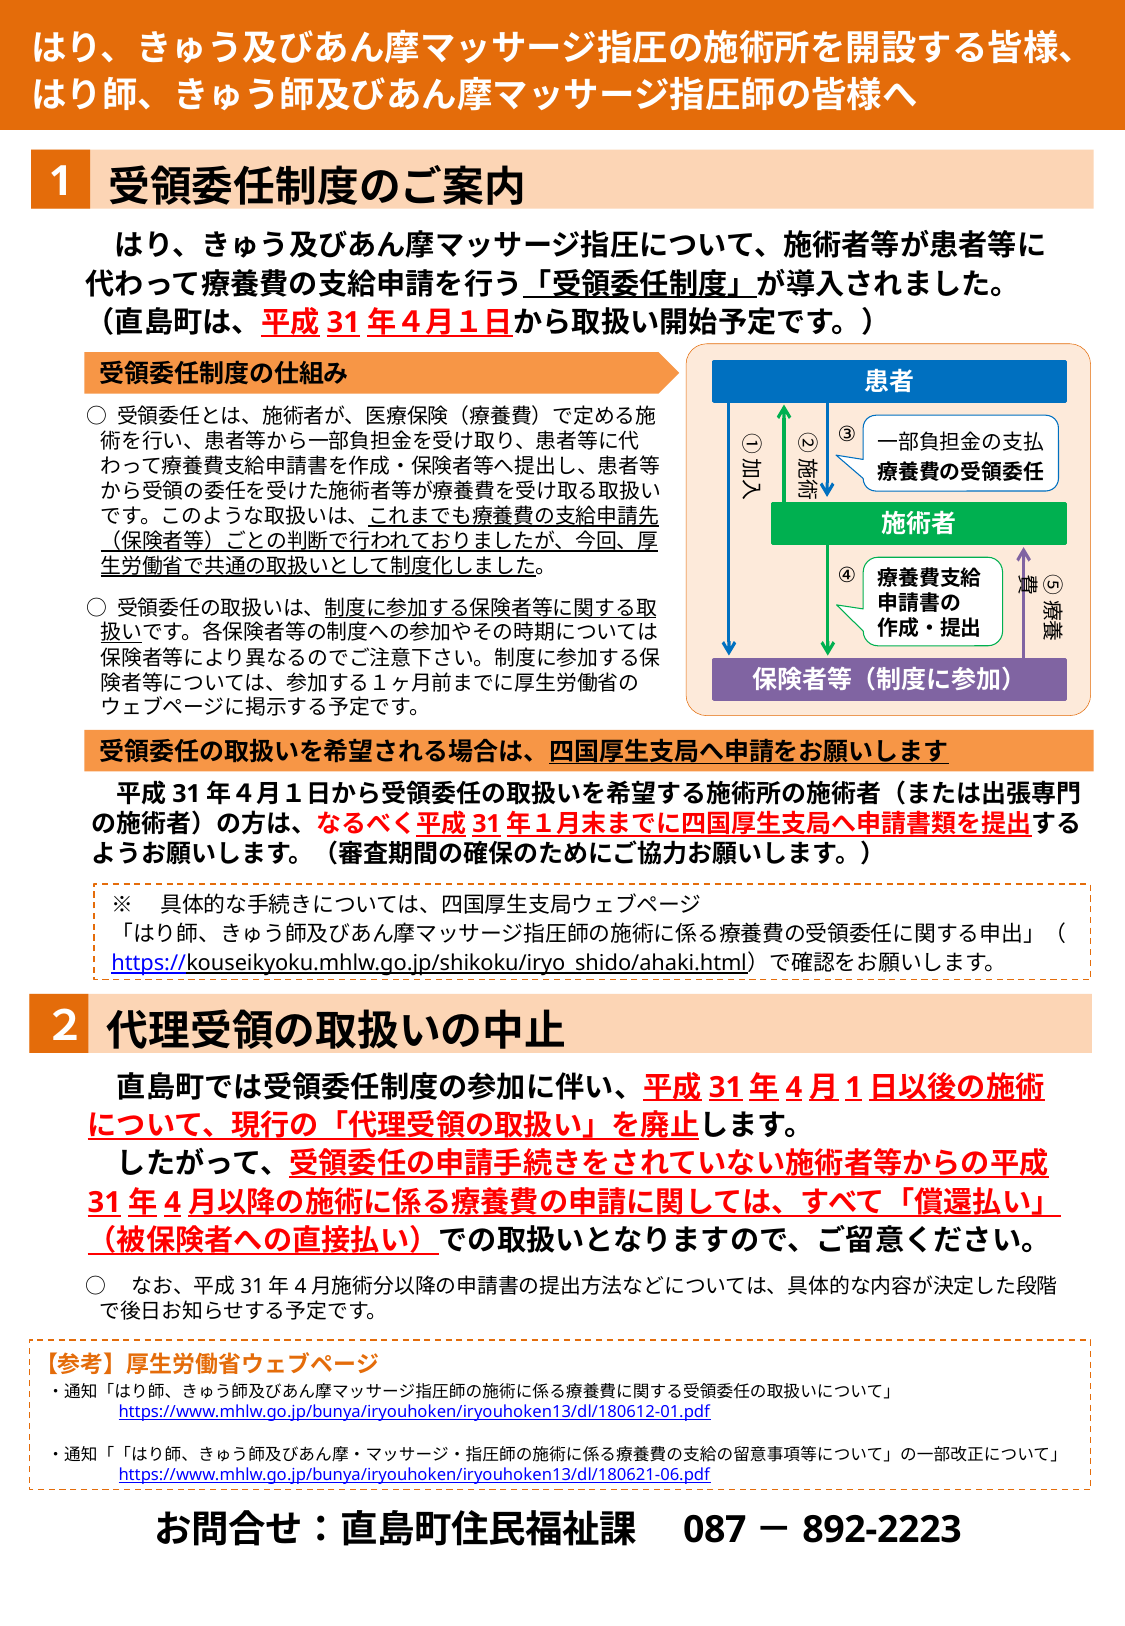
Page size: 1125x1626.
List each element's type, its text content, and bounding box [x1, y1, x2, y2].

text_box 受領委任の取扱いを希望される場合は、四国厚生支局へ申請をお願いします [82, 728, 1096, 773]
text_box お問合せ：直島町住民福祉課 087－892-2223 [57, 1496, 1059, 1558]
text_box [27, 1338, 1093, 1492]
text_box ○ なお、平成31年4月施術分以降の申請書の提出方法などについては、具体的な内容が決定した段階で後日お知らせする予定です。 [70, 1265, 1074, 1331]
text_box はり、きゅう及びあん摩マッサージ指圧の施術所を開設する皆様、 はり師、きゅう師及びあん摩マッサージ指圧師の皆様へ [0, 0, 1125, 132]
text_box 1 [29, 147, 92, 211]
text_box ２ [27, 992, 91, 1055]
text_box ○ 受領委任とは、施術者が、医療保険（療養費）で定める施術を行い、患者等から一部負担金を受け取り、患者等に代わって療養費支給申請書を作成・保険者等へ提出し、患者等から受領の委任を受けた施術者等が療養費を受け取る取扱いです。このような取扱いは、これまでも療養費の支給申請先（保険者等）ごとの判断で行われておりましたが、今回、厚生労働省で共通の取扱いとして制度化しました。 ○ 受領委任の取扱いは、制度に参加する保険者等に関する取扱いです。各保険者等の制度への参加やその時期については保険者等により異なるのでご注意下さい。制度に参加する保険者等については、参加する１ヶ月前までに厚生労働省のウェブページに掲示する予定です。 [71, 395, 686, 769]
text_box ※ 具体的な手続きについては、四国厚生支局ウェブページ 「はり師、きゅう師及びあん摩マッサージ指圧師の施術に係る療養費の受領委任に関する申出」（https://kouseikyoku.mhlw.go.jp/shikoku/iryo_shido/ahaki.html）で確認をお願いします。 [96, 881, 1099, 986]
text_box ・通知「はり師、きゅう師及びあん摩マッサージ指圧師の施術に係る療養費に関する受領委任の取扱いについて」 https://www.mhlw.go.jp/bunya/iryouhoken/iryouhoken13/dl/180612-01.pdf ・通知「「はり師、きゅう師及びあん摩・マッサージ・指圧師の施術に係る療養費の支給の留意事項等について」の一部改正について」 https://www.mhlw.go.jp/bunya/iryouhoken/iryouhoken13/dl/180621-06.pdf [32, 1490, 1091, 1495]
text_box [92, 882, 1093, 982]
text_box 受領委任制度の仕組み [82, 350, 680, 396]
text_box [91, 992, 1094, 1055]
text_box 受領委任制度のご案内 [93, 152, 680, 218]
text_box 代理受領の取扱いの中止 [92, 996, 773, 1057]
text_box はり、きゅう及びあん摩マッサージ指圧について、施術者等が患者等に 代わって療養費の支給申請を行う「受領委任制度」が導入されました。 （直島町は、平成31年４月１日から取扱い開始予定です。） [70, 215, 1096, 346]
text_box 【参考】厚生労働省ウェブページ [28, 1341, 402, 1384]
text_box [685, 343, 1091, 716]
text_box [92, 147, 1096, 211]
text_box 平成31年４月１日から受領委任の取扱いを希望する施術所の施術者（または出張専門の施術者）の方は、なるべく平成31年１月末までに四国厚生支局へ申請書類を提出するようお願いします。（審査期間の確保のためにご協力お願いします。） [76, 770, 1099, 875]
text_box 直島町では受領委任制度の参加に伴い、平成31年4月1日以後の施術について、現行の「代理受領の取扱い」を廃止します。 したがって、受領委任の申請手続きをされていない施術者等からの平成31年4月以降の施術に係る療養費の申請に関しては、すべて「償還払い」（被保険者への直接払い）での取扱いとなりますので、ご留意ください。 [72, 1057, 1087, 1265]
